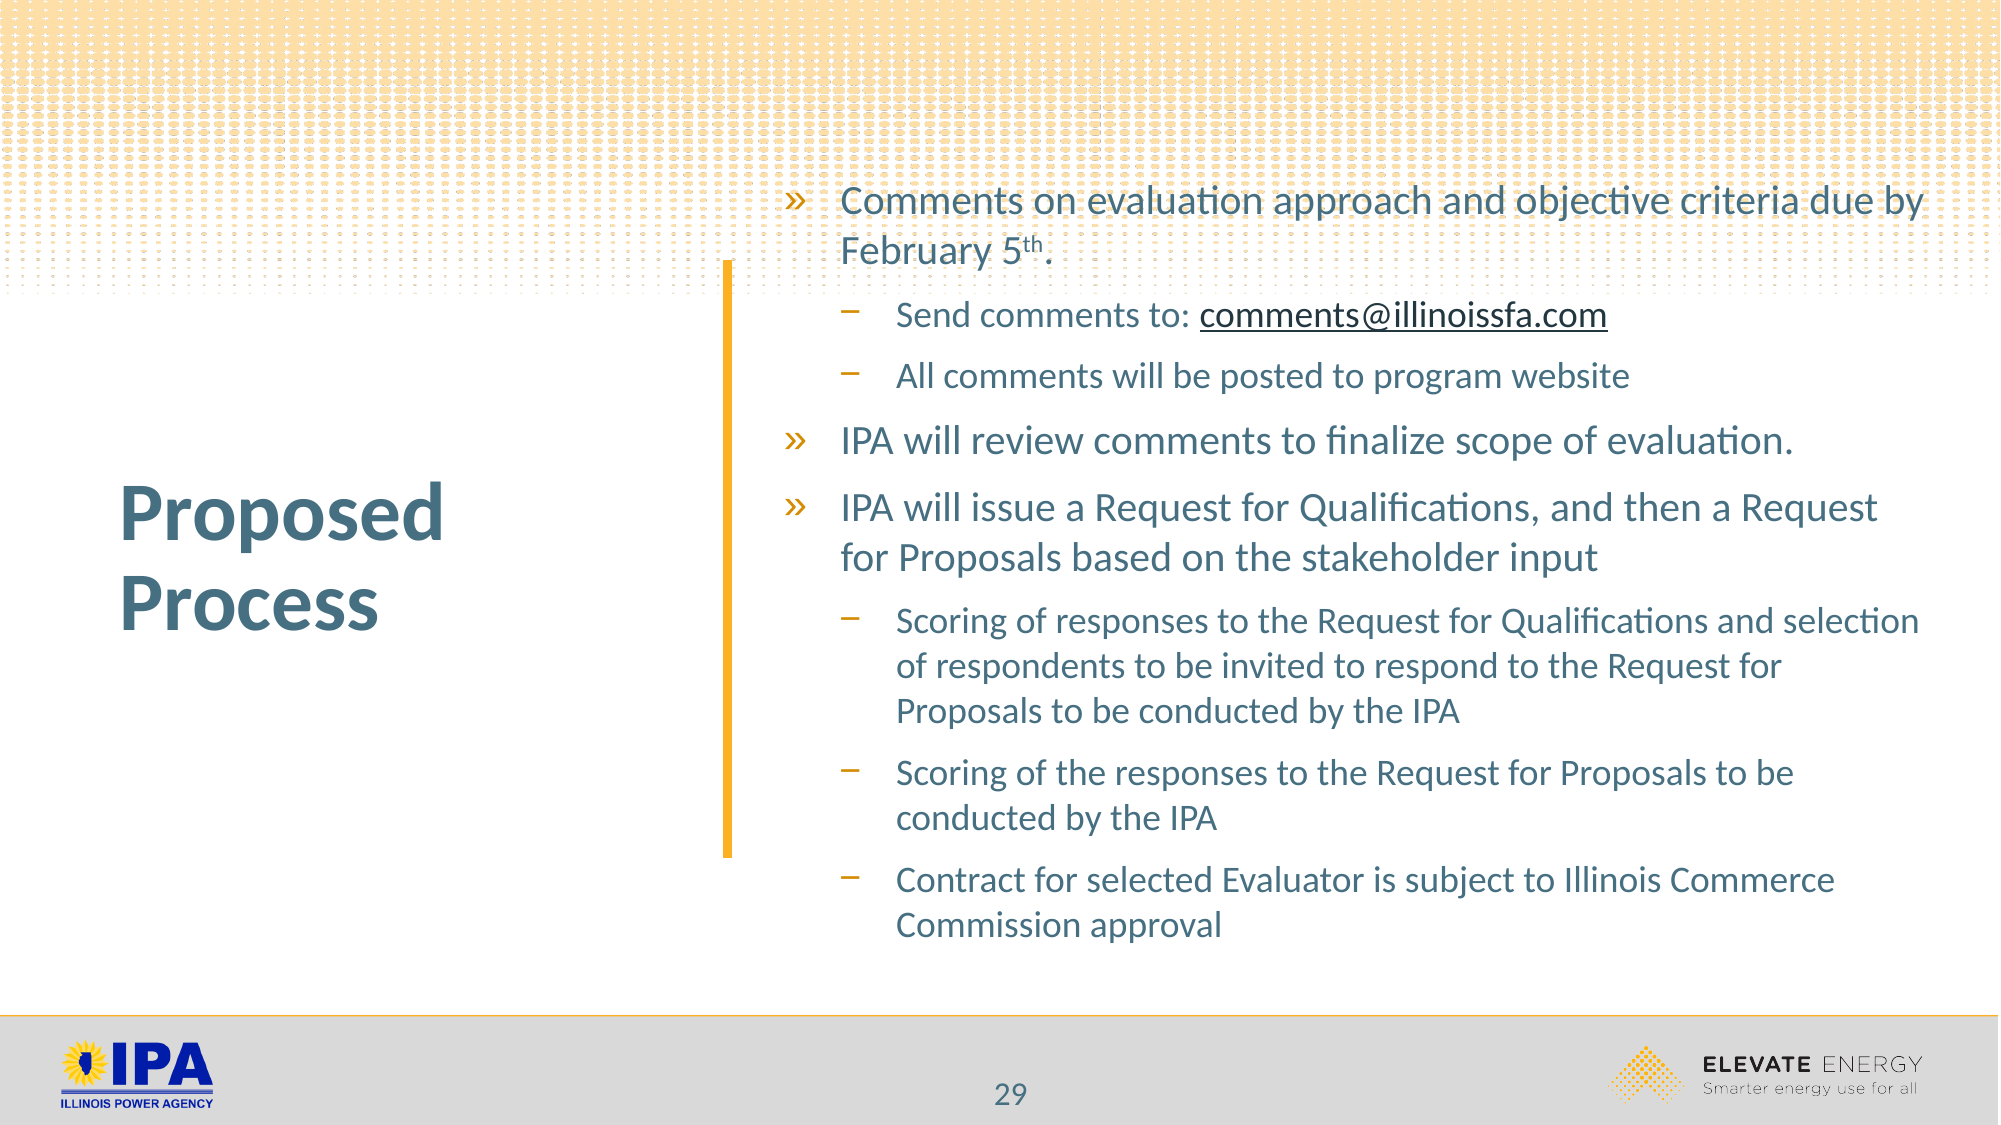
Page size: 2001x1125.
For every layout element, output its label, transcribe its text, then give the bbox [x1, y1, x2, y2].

picture [1606, 1045, 1926, 1104]
title Proposed Process [119, 259, 672, 858]
text_box Comments on evaluation approach and objective criteria due by February 5th. Send comments to: comments@illinoissfa.com All comments will be posted to program website IPA will review comments to finalize scope of evaluation. IPA will issue a Request for Qualifications, and then a Request for Proposals based on the stakeholder input Scoring of responses to the Request for Qualifications and selection of respondents to be invited to respond to the Request for Proposals to be conducted by the IPA Scoring of the responses to the Request for Proposals to be conducted by the IPA Contract for selected Evaluator is subject to Illinois Commerce Commission approval [783, 162, 1929, 956]
text_box 29 [979, 1065, 1047, 1125]
picture [0, 0, 2001, 460]
picture [61, 1039, 213, 1108]
